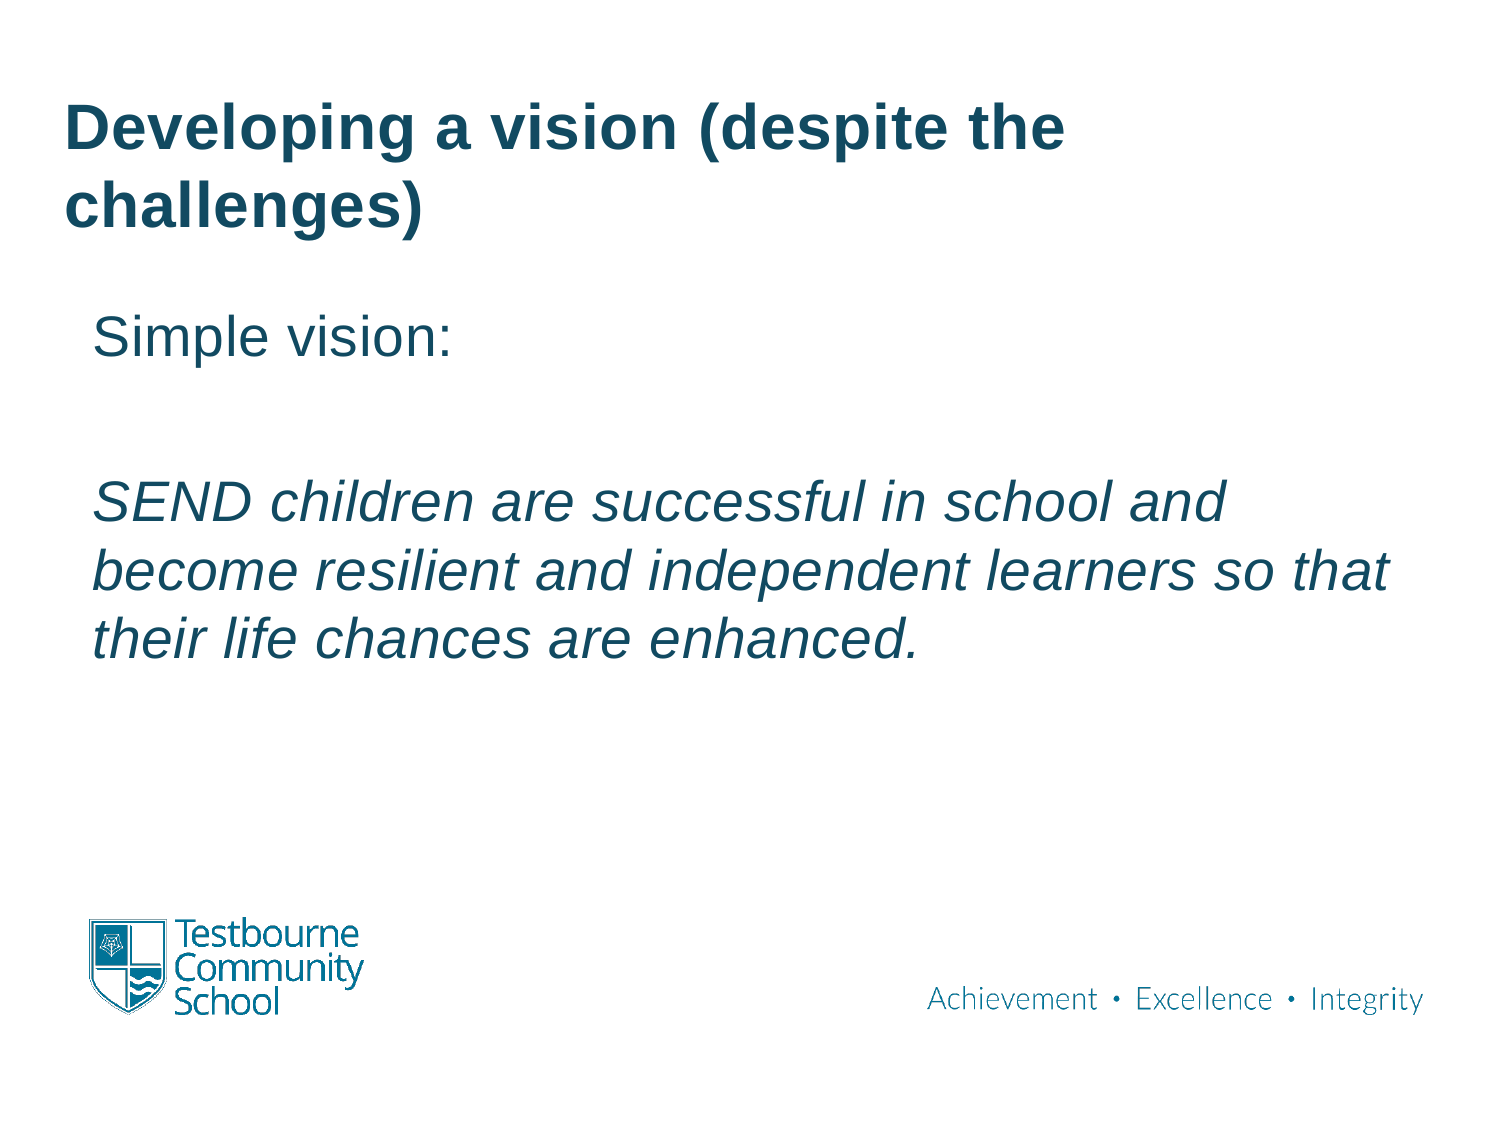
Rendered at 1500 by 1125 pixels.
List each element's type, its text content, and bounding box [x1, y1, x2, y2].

picture [94, 924, 163, 1010]
picture [189, 1010, 197, 1015]
picture [934, 992, 940, 1000]
picture [215, 998, 225, 1015]
picture [267, 929, 278, 943]
picture [89, 917, 364, 1015]
title Developing a vision (despite the challenges) [48, 74, 1463, 252]
picture [247, 929, 257, 943]
picture [927, 985, 1424, 1015]
list Simple vision: SEND children are successful in school and become resilient and independent learners so that their life chances are enhanced. [75, 291, 1425, 1023]
picture [235, 998, 247, 1012]
picture [256, 998, 268, 1012]
